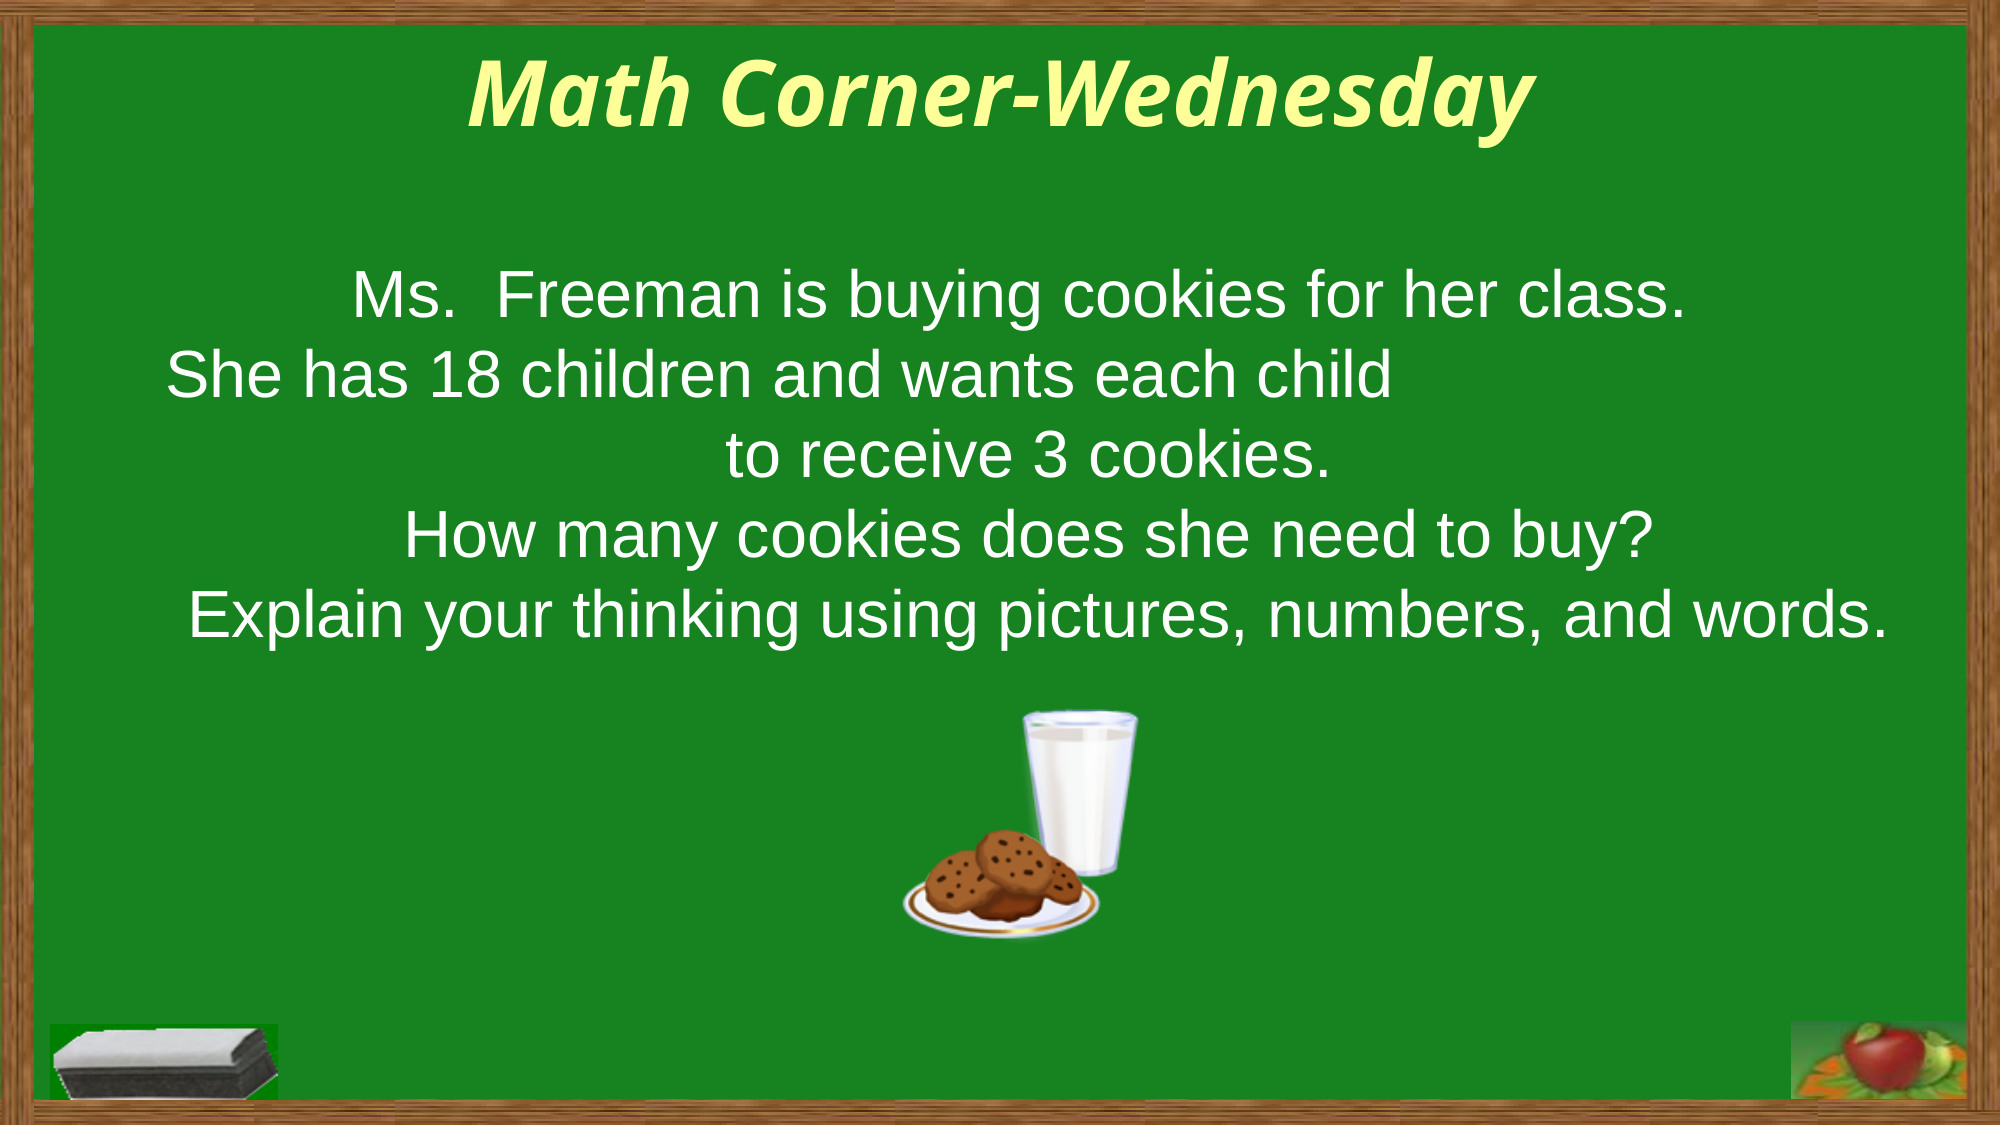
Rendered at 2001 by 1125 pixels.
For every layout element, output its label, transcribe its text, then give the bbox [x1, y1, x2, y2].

picture [0, 0, 2000, 1125]
title Math Corner-Wednesday [324, 0, 1675, 184]
text_box Ms. Freeman is buying cookies for her class. She has 18 children and wants each child to receive 3 cookies. How many cookies does she need to buy? Explain your thinking using pictures, numbers, and words. [150, 243, 1929, 908]
picture [893, 700, 1142, 949]
